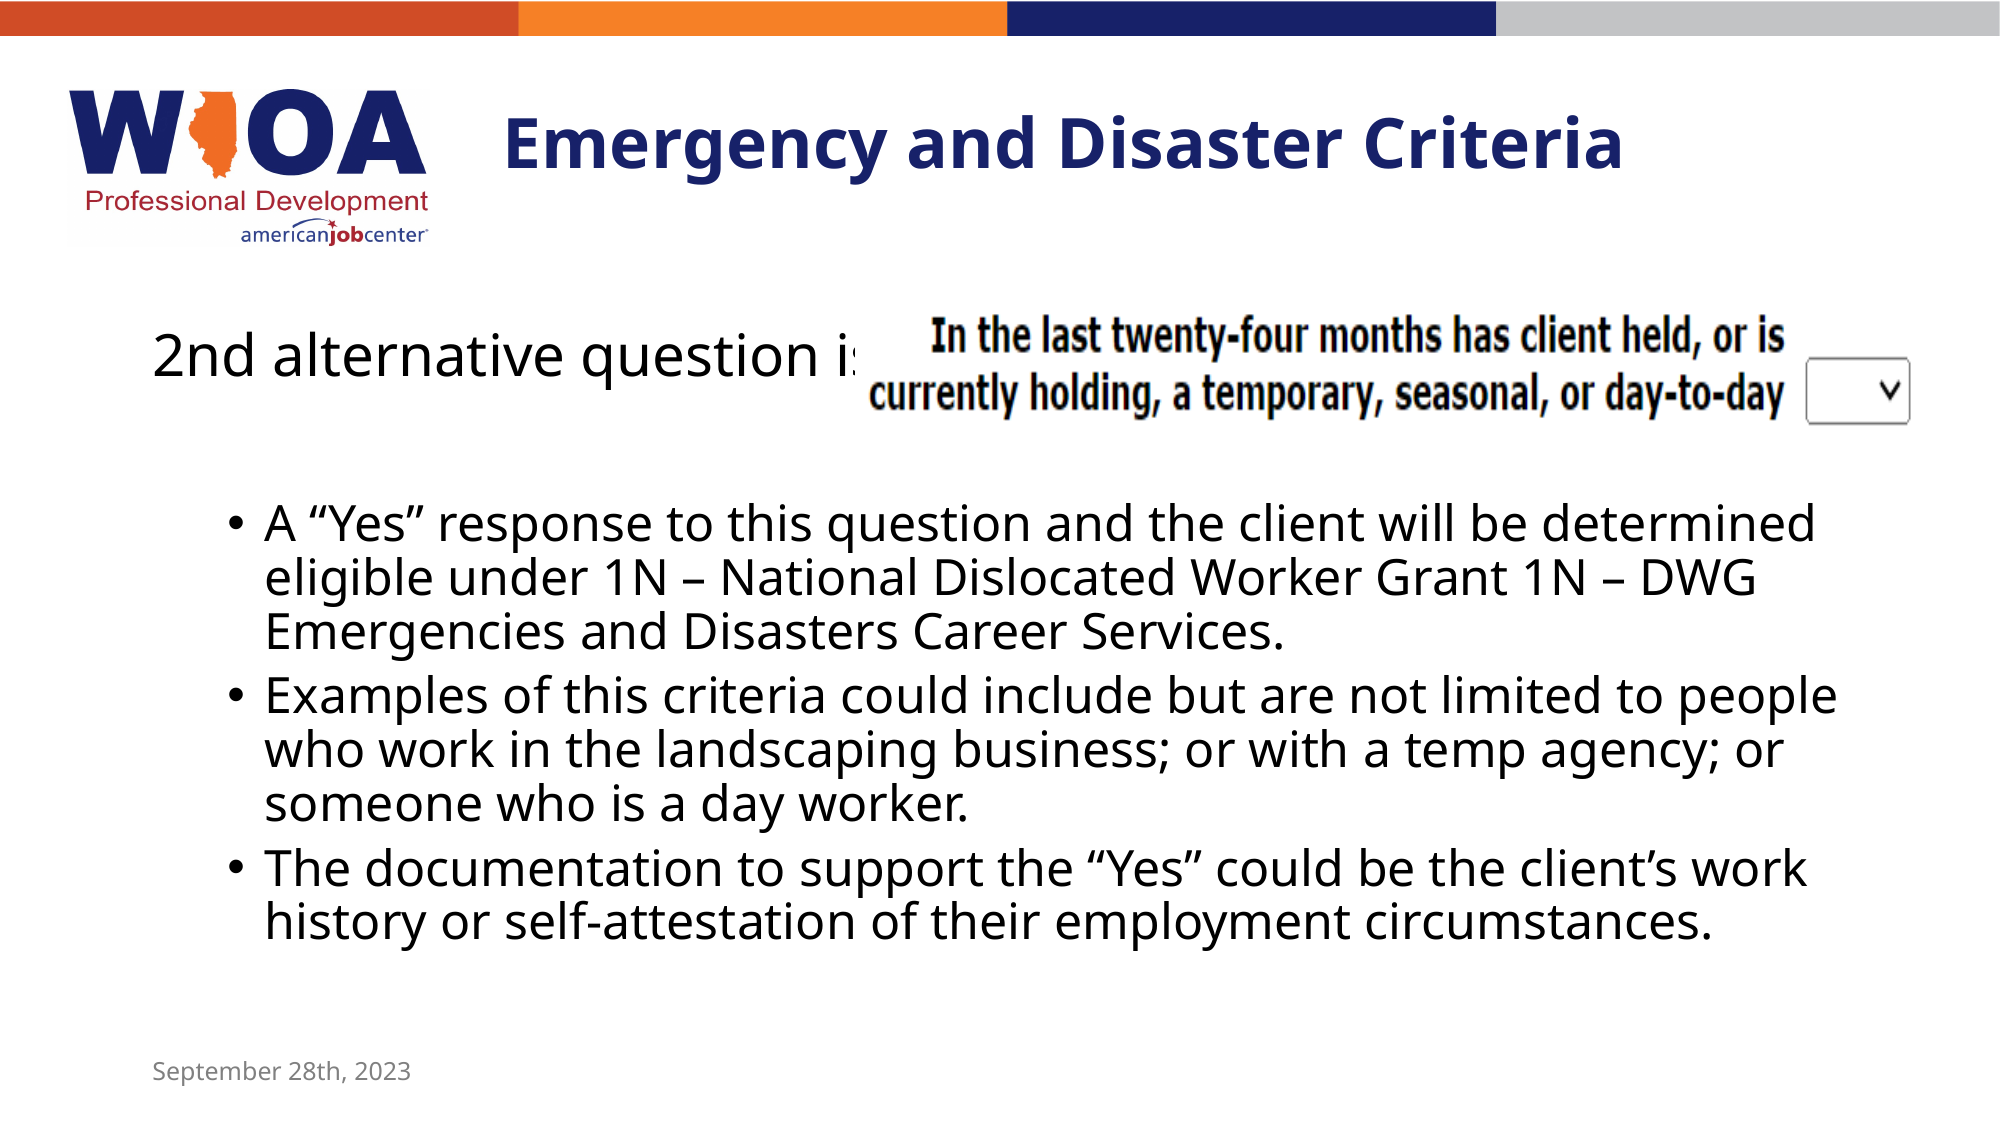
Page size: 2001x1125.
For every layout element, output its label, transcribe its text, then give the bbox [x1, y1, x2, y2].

list 2nd alternative question is: A “Yes” response to this question and the client will be determined eligible under 1N – National Dislocated Worker Grant 1N – DWG Emergencies and Disasters Career Services. Examples of this criteria could include but are not limited to people who work in the landscaping business; or with a temp agency; or someone who is a day worker. The documentation to support the “Yes” could be the client’s work history or self-attestation of their employment circumstances. [137, 305, 1863, 1014]
title Emergency and Disaster Criteria [487, 100, 1777, 193]
picture [0, 0, 2000, 1125]
footer September 28th, 2023 [137, 1042, 1338, 1103]
